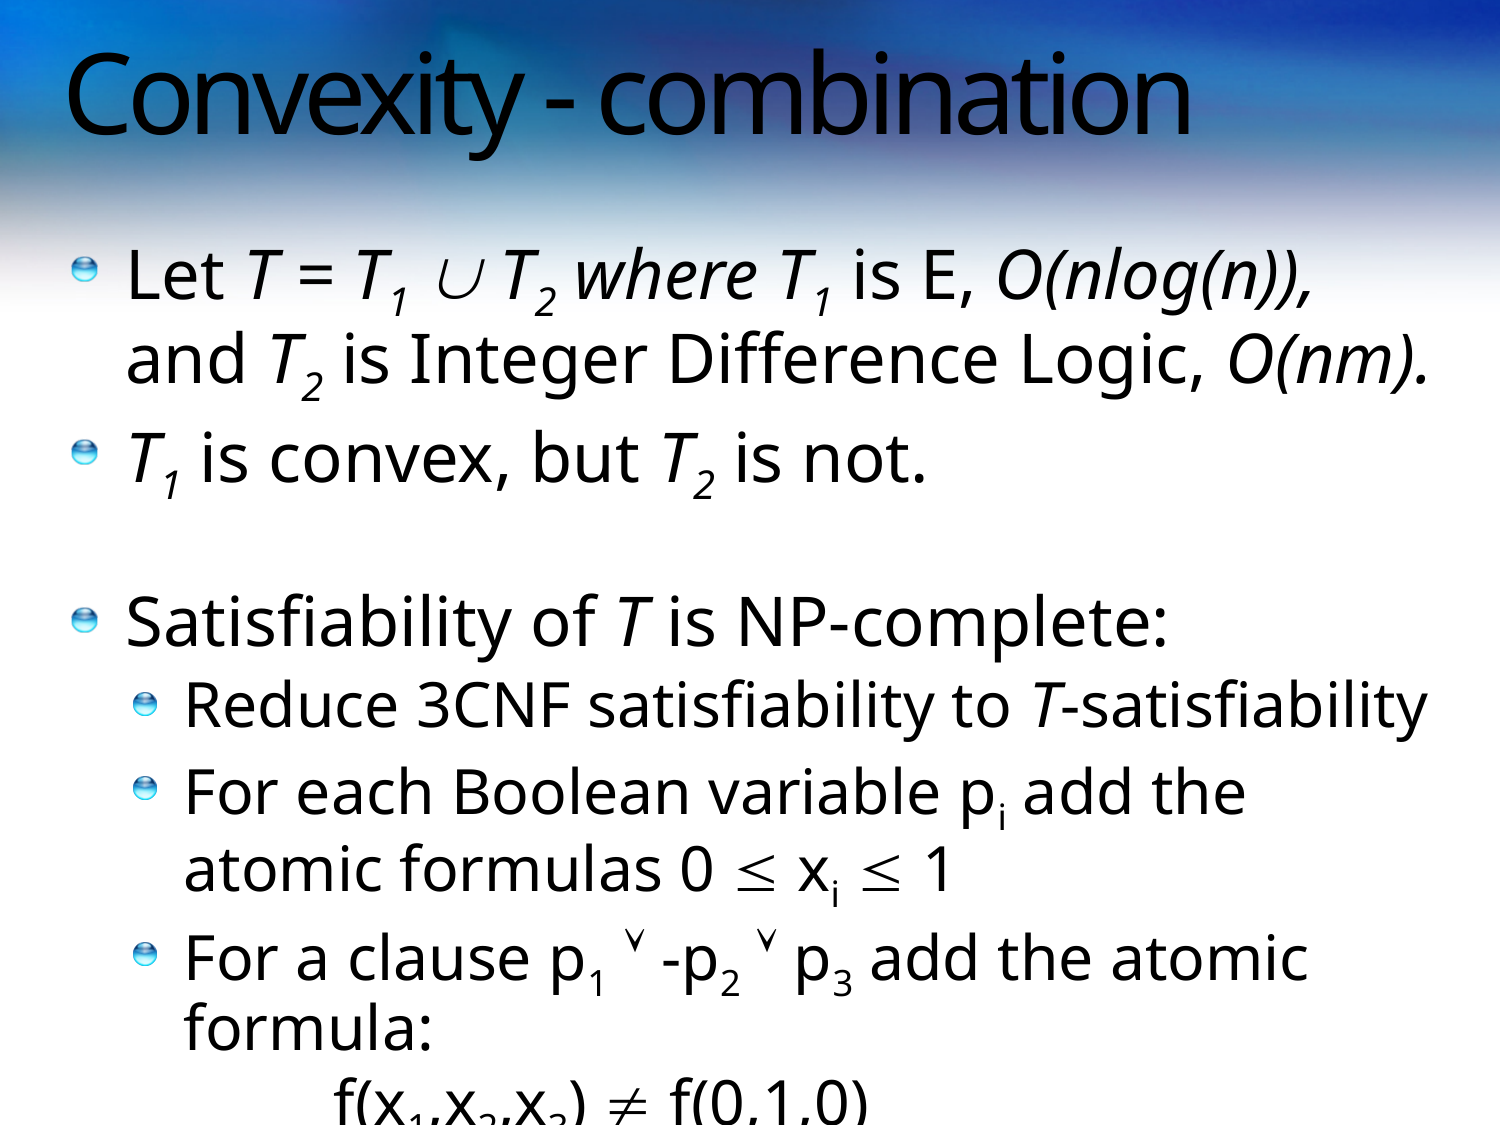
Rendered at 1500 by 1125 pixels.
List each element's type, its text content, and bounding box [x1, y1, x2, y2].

picture [0, 0, 1500, 1125]
list Let T = T1  T2 where T1 is E, O(nlog(n)), and T2 is Integer Difference Logic, O(nm). T1 is convex, but T2 is not. Satisfiability of T is NP-complete: Reduce 3CNF satisfiability to T-satisfiability For each Boolean variable pi add the atomic formulas 0  xi  1 For a clause p1  -p2  p3 add the atomic formula: f(x1,x2,x3)  f(0,1,0) [62, 231, 1438, 1095]
title Convexity - combination [62, 37, 1438, 162]
